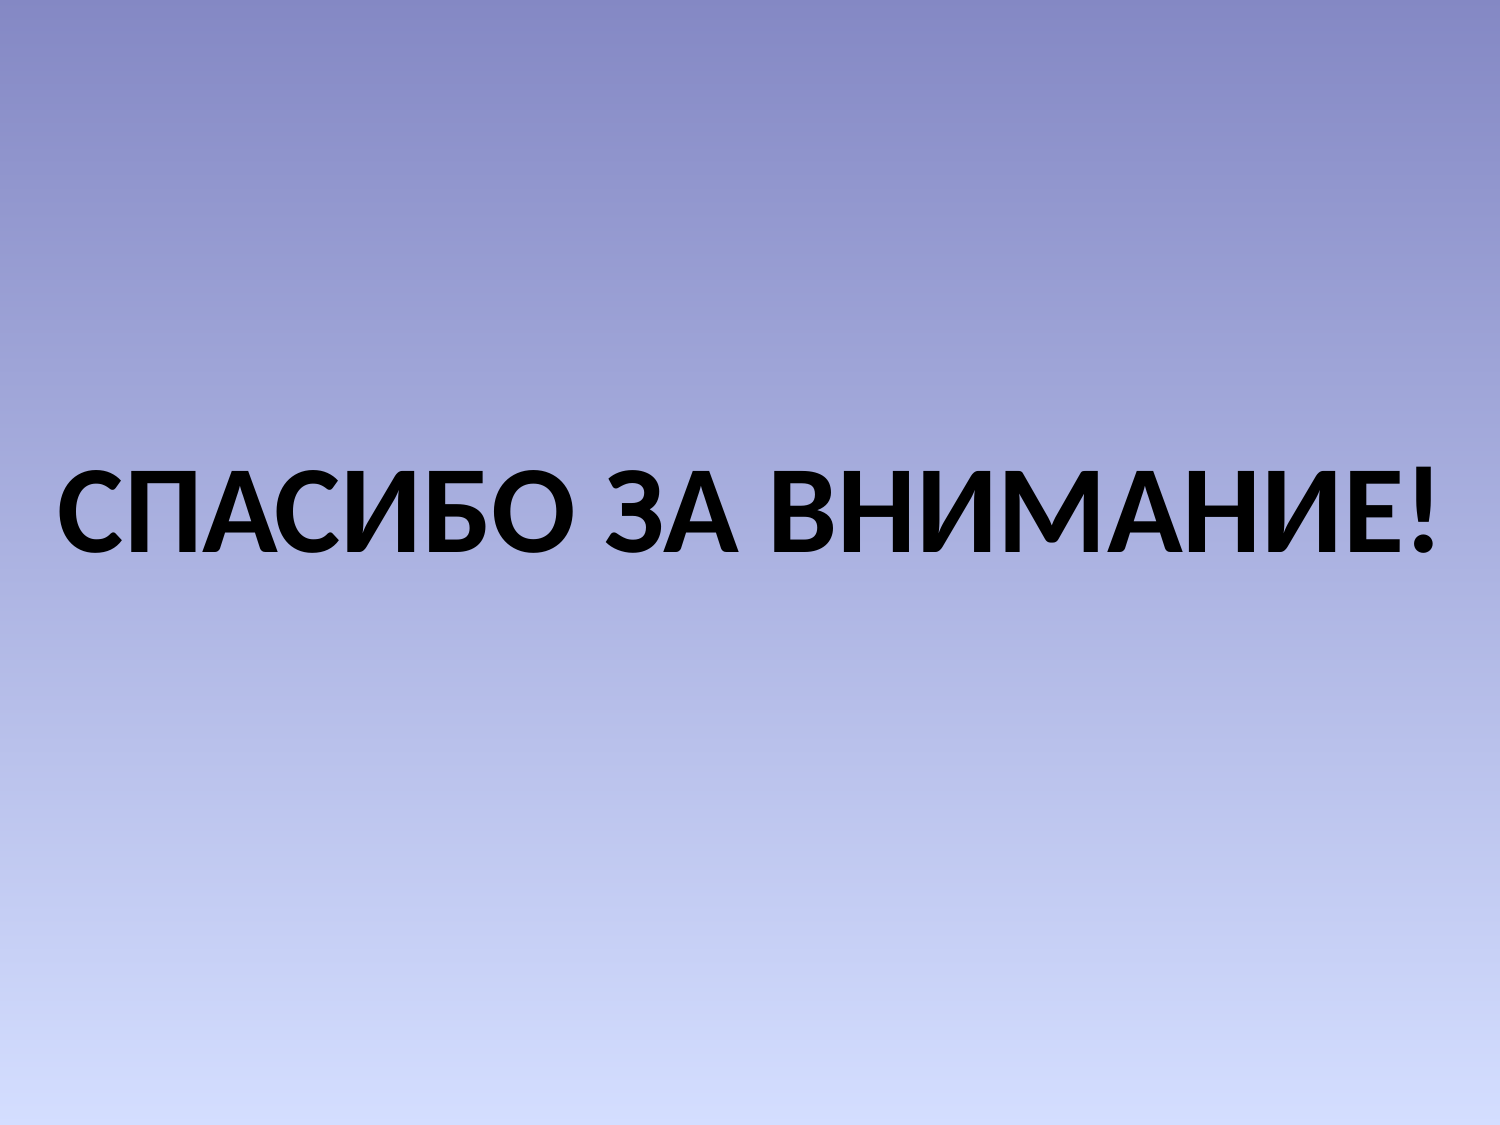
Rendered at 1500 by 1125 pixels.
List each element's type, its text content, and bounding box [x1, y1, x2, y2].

title Спасибо за внимание! [1, 408, 1500, 597]
